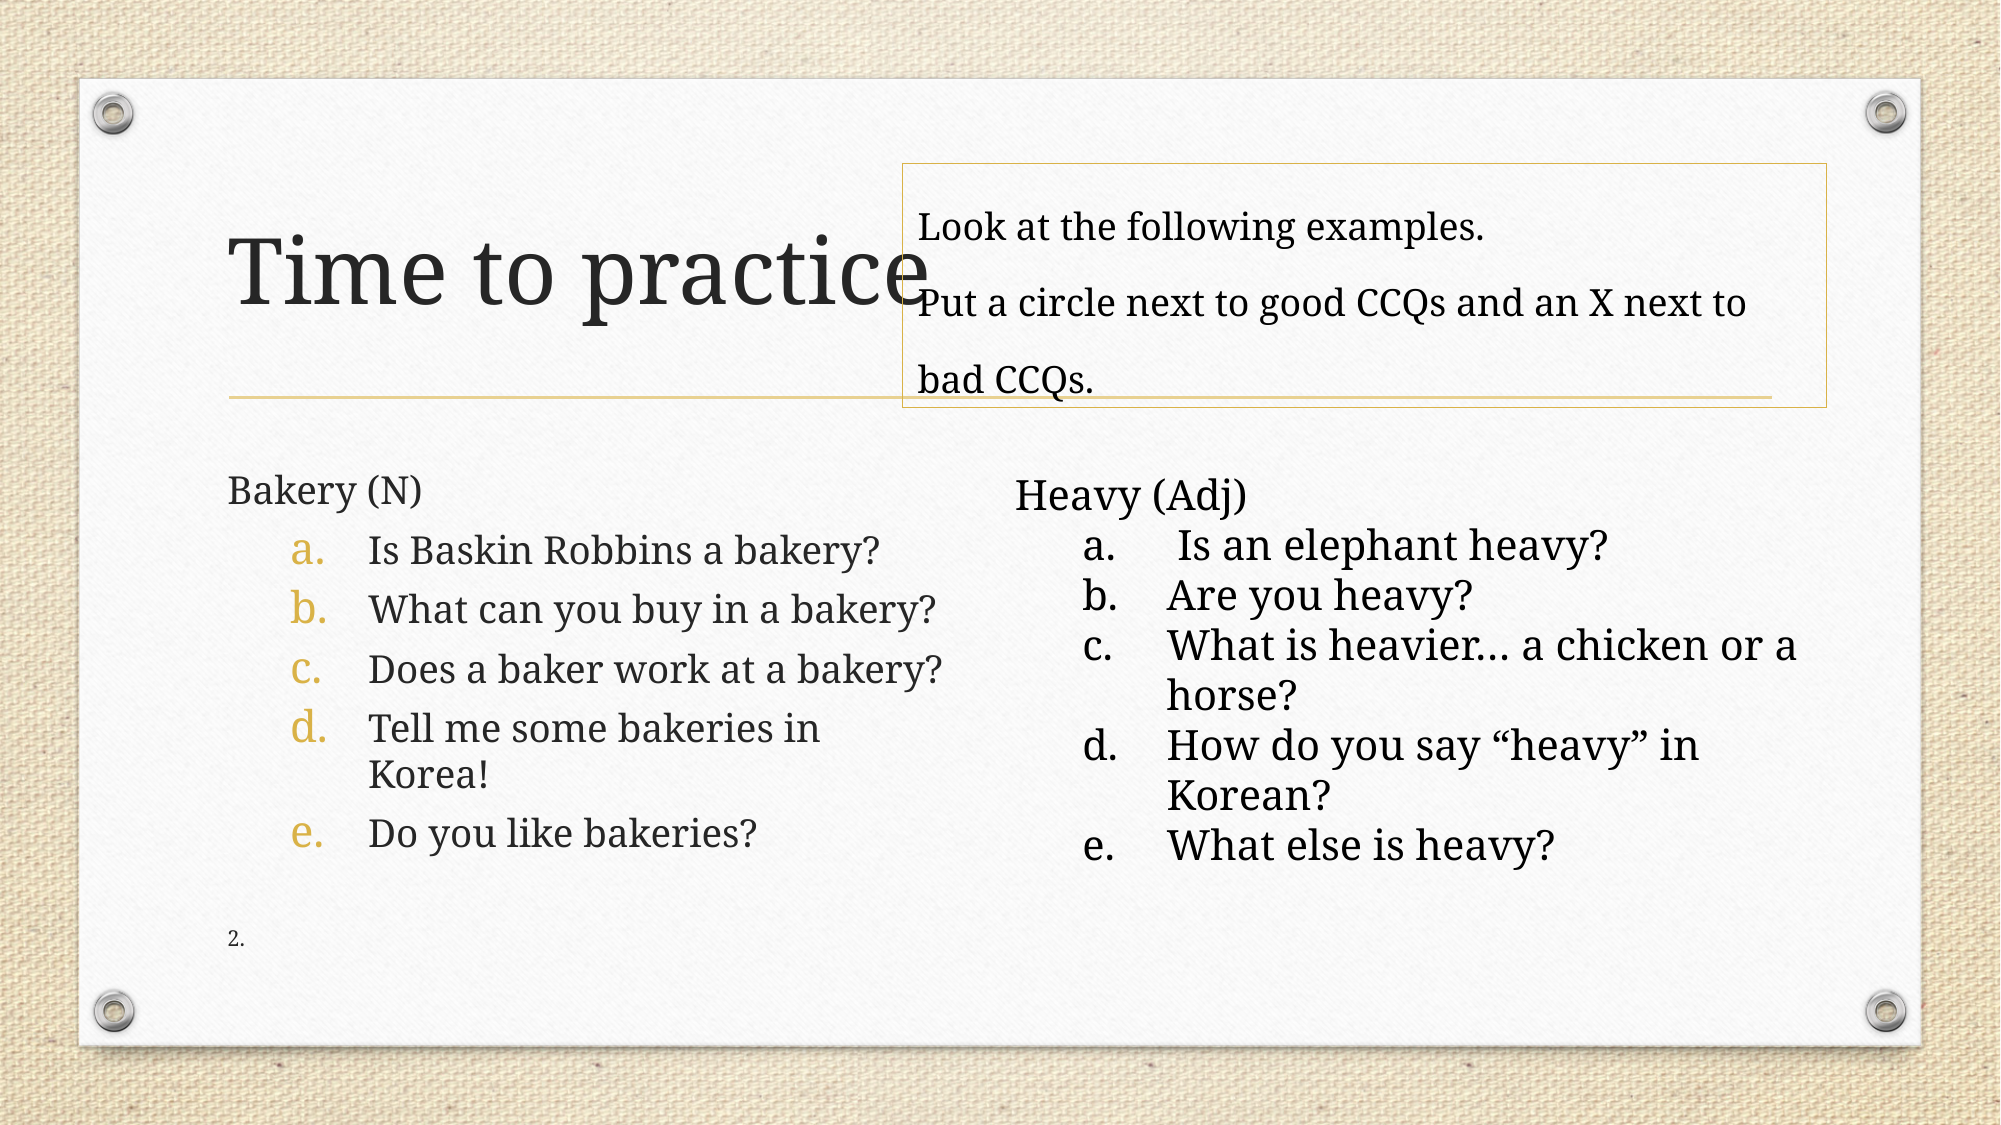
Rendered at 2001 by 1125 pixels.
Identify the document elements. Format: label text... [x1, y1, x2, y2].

picture [0, 0, 2001, 1125]
text_box Look at the following examples. Put a circle next to good CCQs and an X next to bad CCQs. [902, 163, 1827, 408]
text_box Heavy (Adj) Is an elephant heavy? Are you heavy? What is heavier… a chicken or a horse? How do you say “heavy” in Korean? What else is heavy? [999, 461, 1880, 877]
list Bakery (N) Is Baskin Robbins a bakery? What can you buy in a bakery? Does a baker work at a bakery? Tell me some bakeries in Korea! Do you like bakeries? 2. [212, 419, 965, 964]
title Time to practice [212, 161, 1788, 375]
